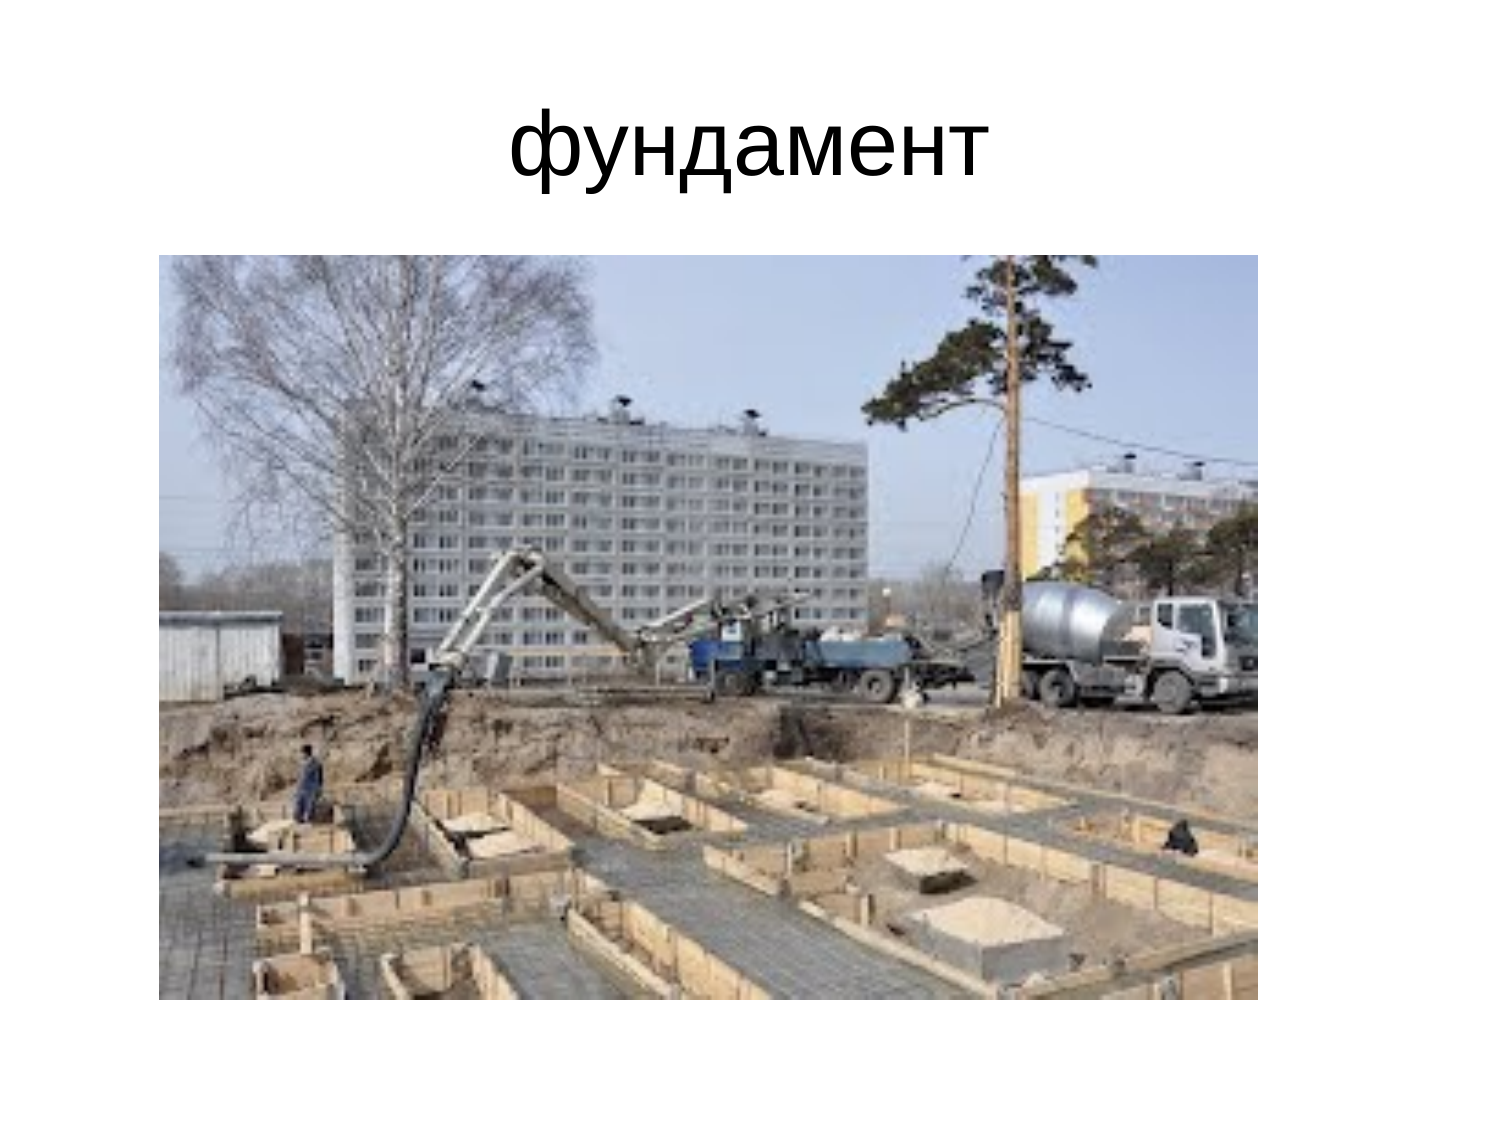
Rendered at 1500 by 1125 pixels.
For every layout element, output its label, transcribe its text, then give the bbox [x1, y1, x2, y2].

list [159, 255, 1258, 1000]
title фундамент [74, 44, 1426, 233]
